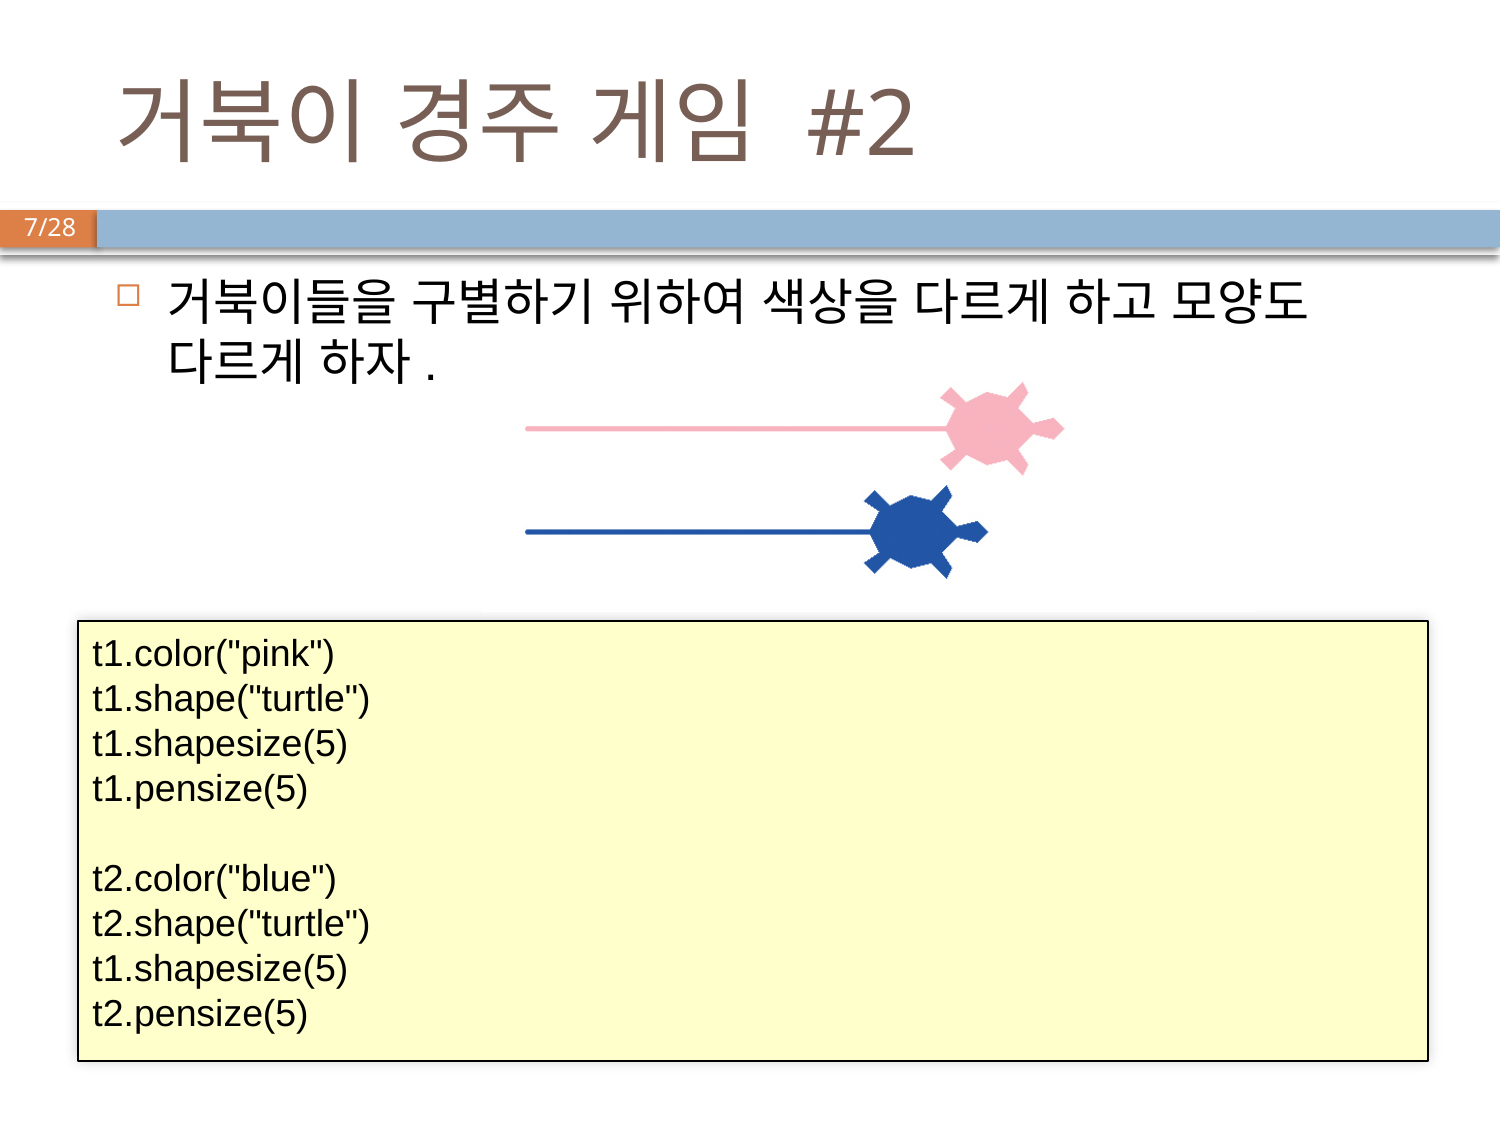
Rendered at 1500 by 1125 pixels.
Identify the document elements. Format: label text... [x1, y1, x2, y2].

text_box t1.color("pink") t1.shape("turtle") t1.shapesize(5) t1.pensize(5) t2.color("blue") t2.shape("turtle") t1.shapesize(5) t2.pensize(5) [77, 621, 1428, 1062]
list 거북이들을 구별하기 위하여 색상을 다르게 하고 모양도 다르게 하자. [100, 262, 1438, 1000]
picture [481, 324, 1256, 612]
title 거북이 경주 게임 #2 [100, 37, 1438, 200]
